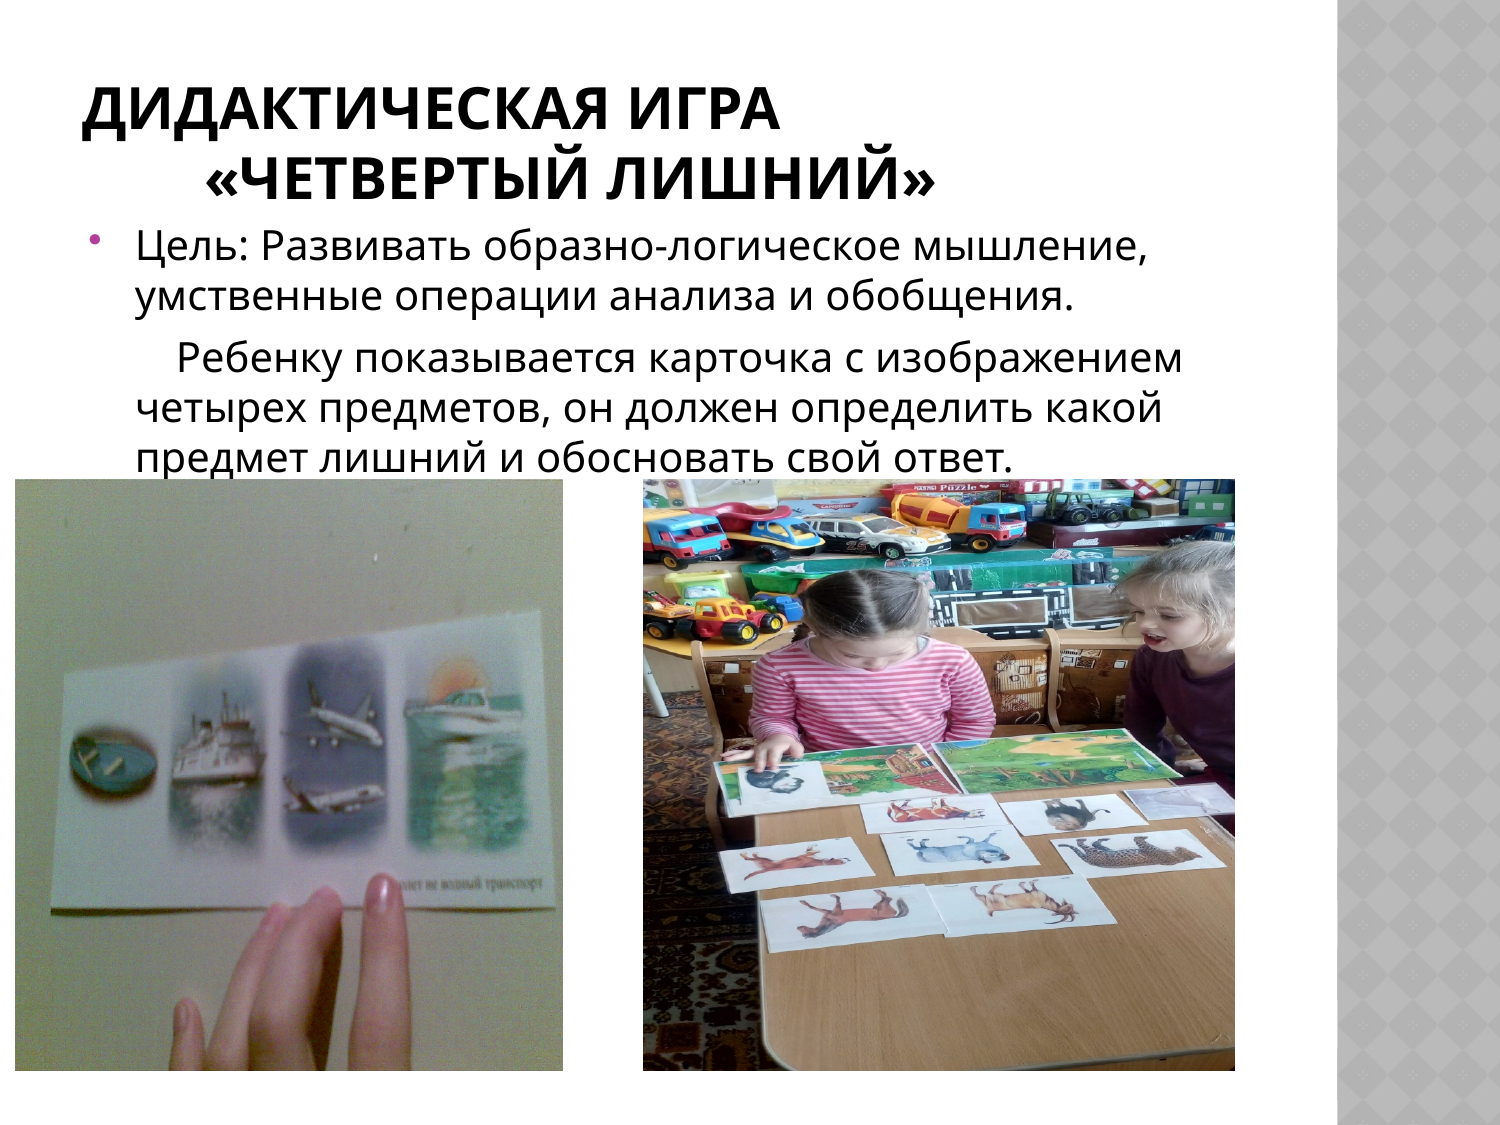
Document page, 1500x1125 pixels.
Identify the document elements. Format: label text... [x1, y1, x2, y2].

picture [15, 479, 563, 1071]
title Дидактическая игра «Четвертый лишний» [75, 52, 1263, 210]
picture [643, 479, 1235, 1071]
list Цель: Развивать образно-логическое мышление, умственные операции анализа и обобщения. Ребенку показывается карточка с изображением четырех предметов, он должен определить какой предмет лишний и обосновать свой ответ. [75, 210, 1263, 1059]
